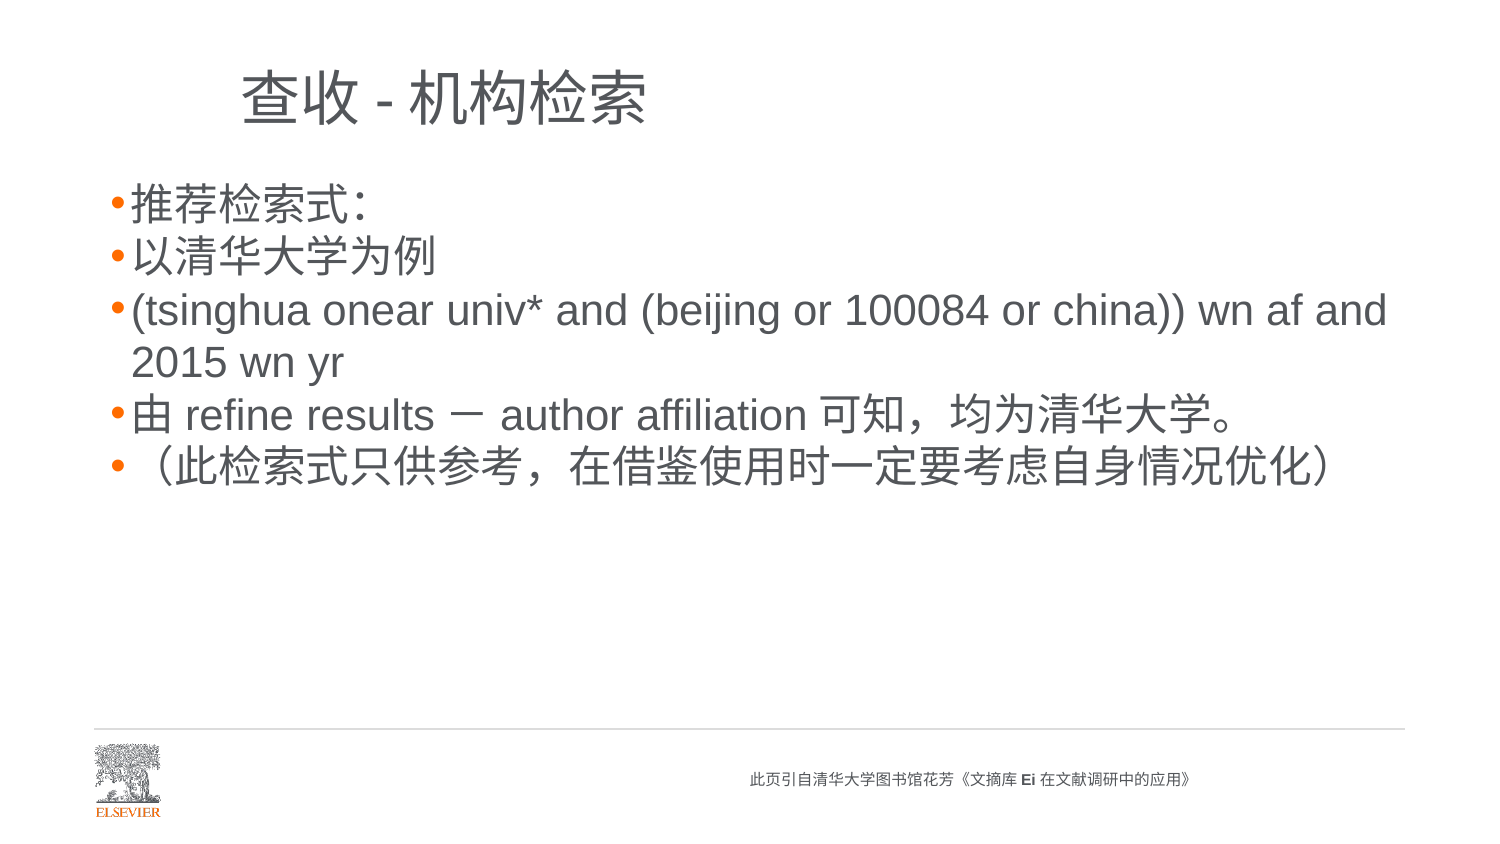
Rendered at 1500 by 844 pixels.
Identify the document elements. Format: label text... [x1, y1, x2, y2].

title 查收-机构检索 [225, 80, 1313, 176]
text_box 此页引自清华大学图书馆花芳《文摘库Ei在文献调研中的应用》 [734, 762, 1226, 796]
list 推荐检索式： 以清华大学为例 (tsinghua onear univ* and (beijing or 100084 or china)) wn af and 2015 wn yr 由refine results－author affiliation可知，均为清华大学。 （此检索式只供参考，在借鉴使用时一定要考虑自身情况优化） [94, 176, 1406, 739]
picture [94, 743, 161, 817]
